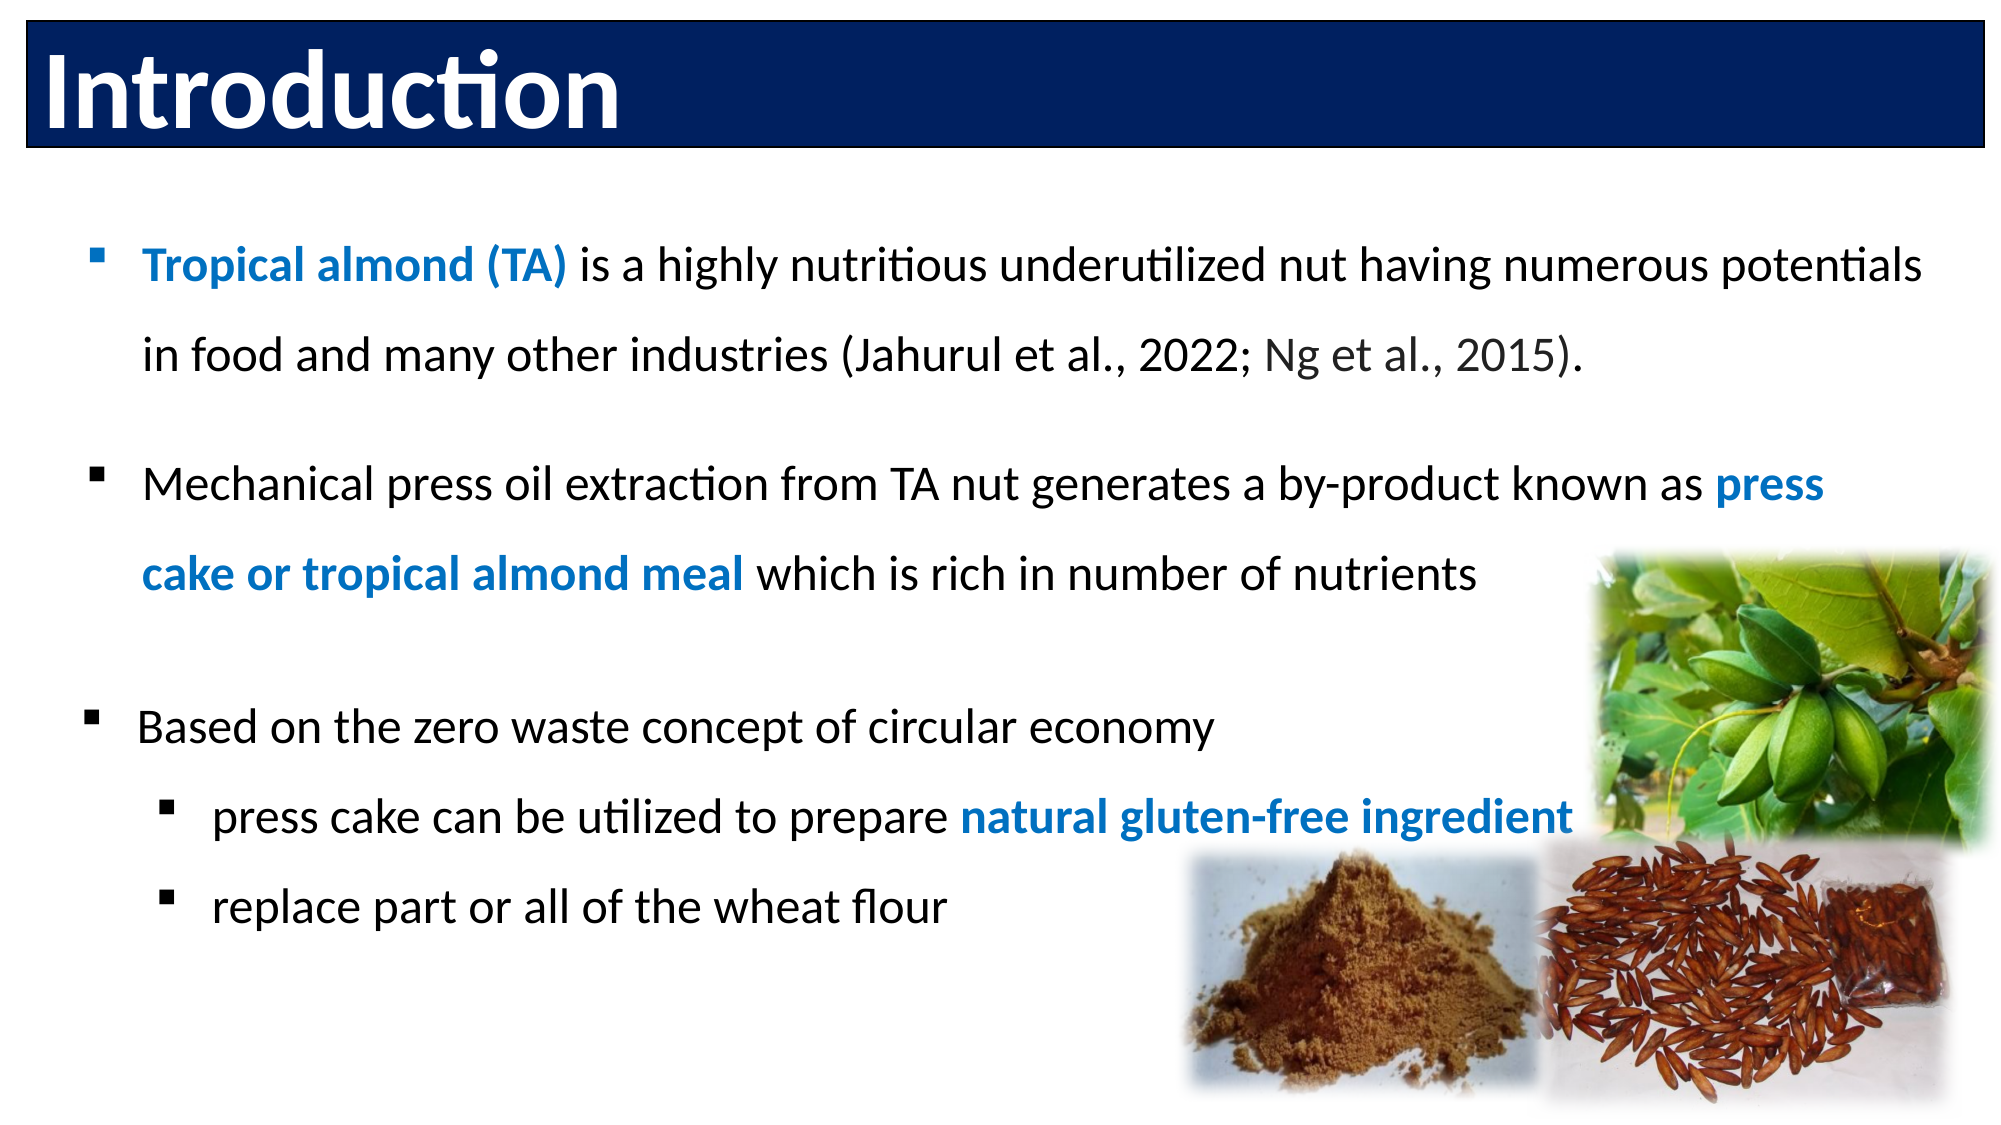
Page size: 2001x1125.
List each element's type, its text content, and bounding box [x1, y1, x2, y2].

text_box Tropical almond (TA) is a highly nutritious underutilized nut having numerous potentials in food and many other industries (Jahurul et al., 2022; Ng et al., 2015). [70, 193, 1962, 389]
text_box Mechanical press oil extraction from TA nut generates a by-product known as press cake or tropical almond meal which is rich in number of nutrients [70, 413, 1918, 608]
text_box Introduction [26, 20, 1985, 148]
text_box Based on the zero waste concept of circular economy press cake can be utilized to prepare natural gluten-free ingredient replace part or all of the wheat flour [65, 656, 1582, 942]
picture [1174, 543, 2000, 1119]
